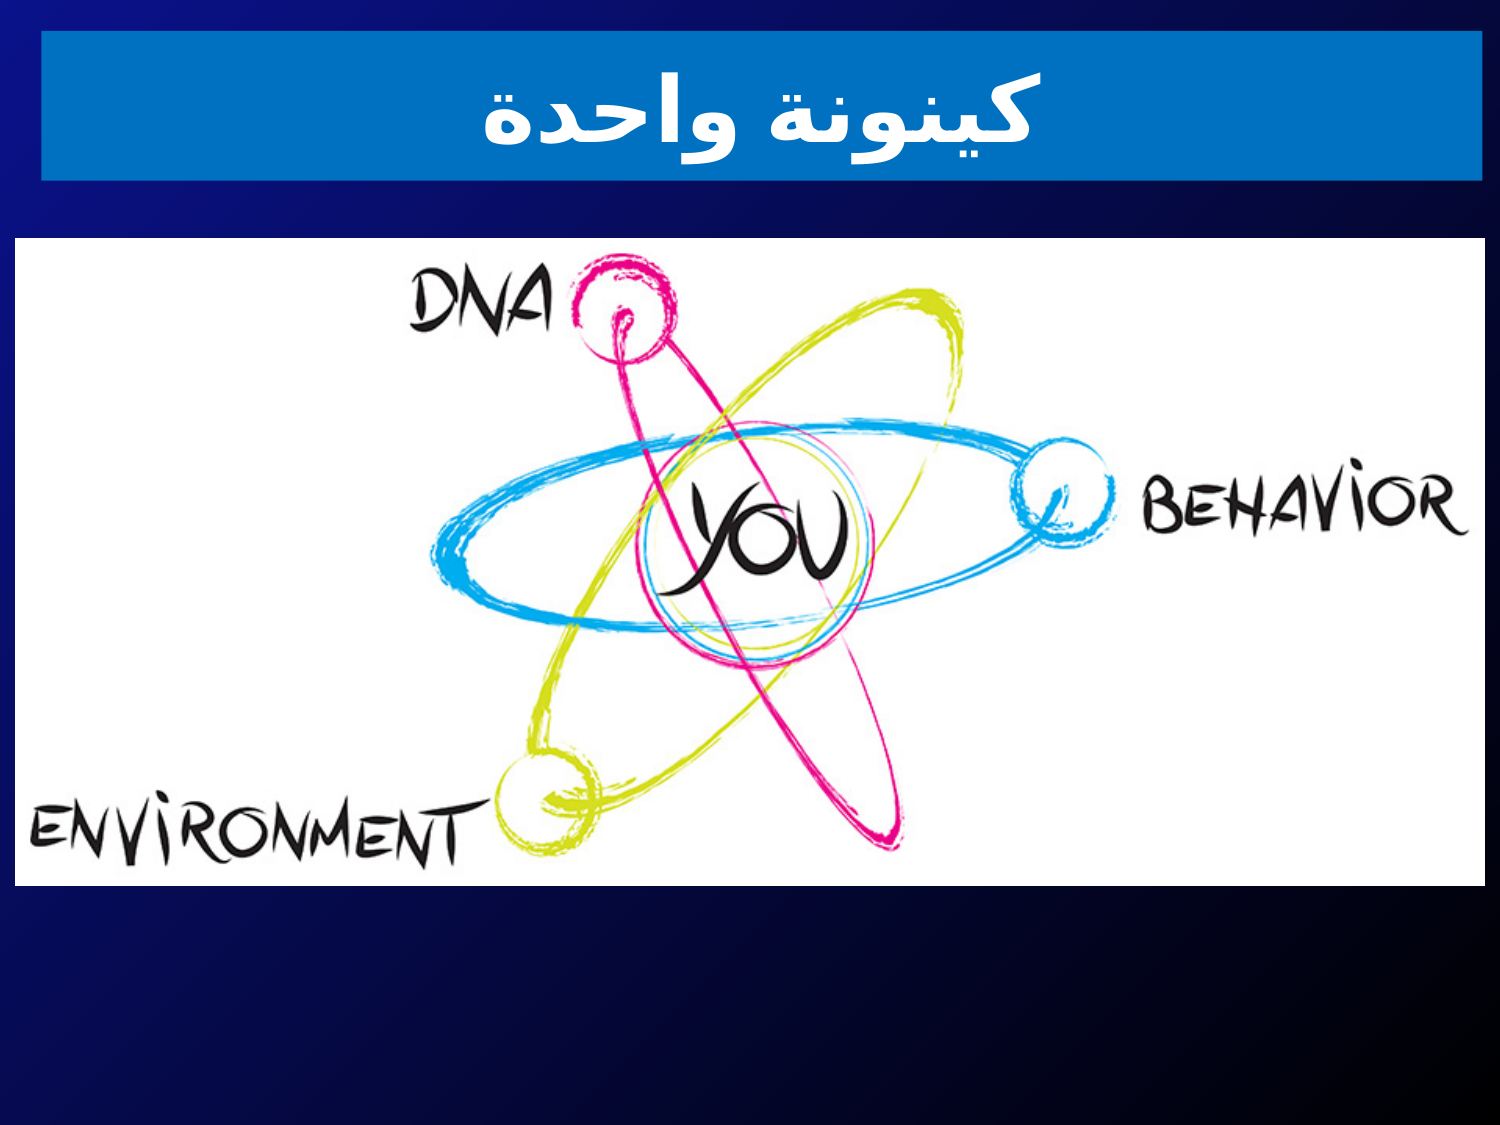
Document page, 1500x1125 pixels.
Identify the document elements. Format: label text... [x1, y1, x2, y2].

picture [15, 238, 1485, 887]
title [112, 181, 1388, 237]
text_box كينونة واحدة [41, 30, 1483, 181]
